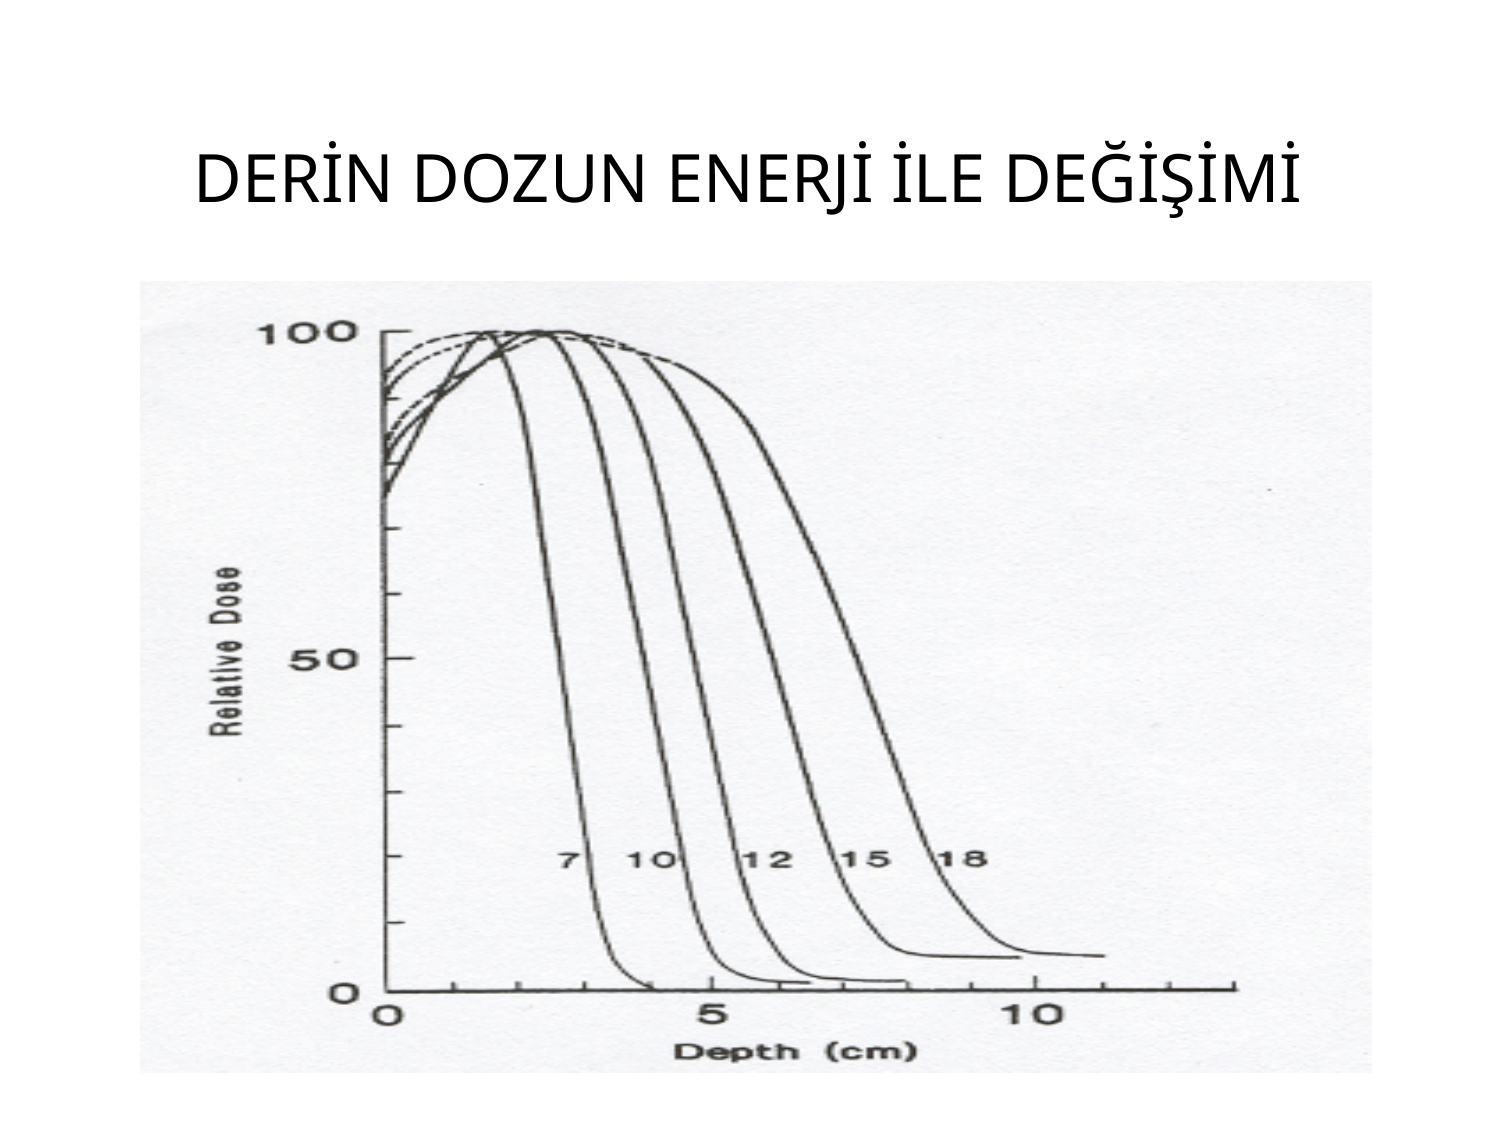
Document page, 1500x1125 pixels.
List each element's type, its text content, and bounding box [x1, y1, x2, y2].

title DERİN DOZUN ENERJİ İLE DEĞİŞİMİ [72, 116, 1426, 235]
picture [140, 280, 1372, 1073]
